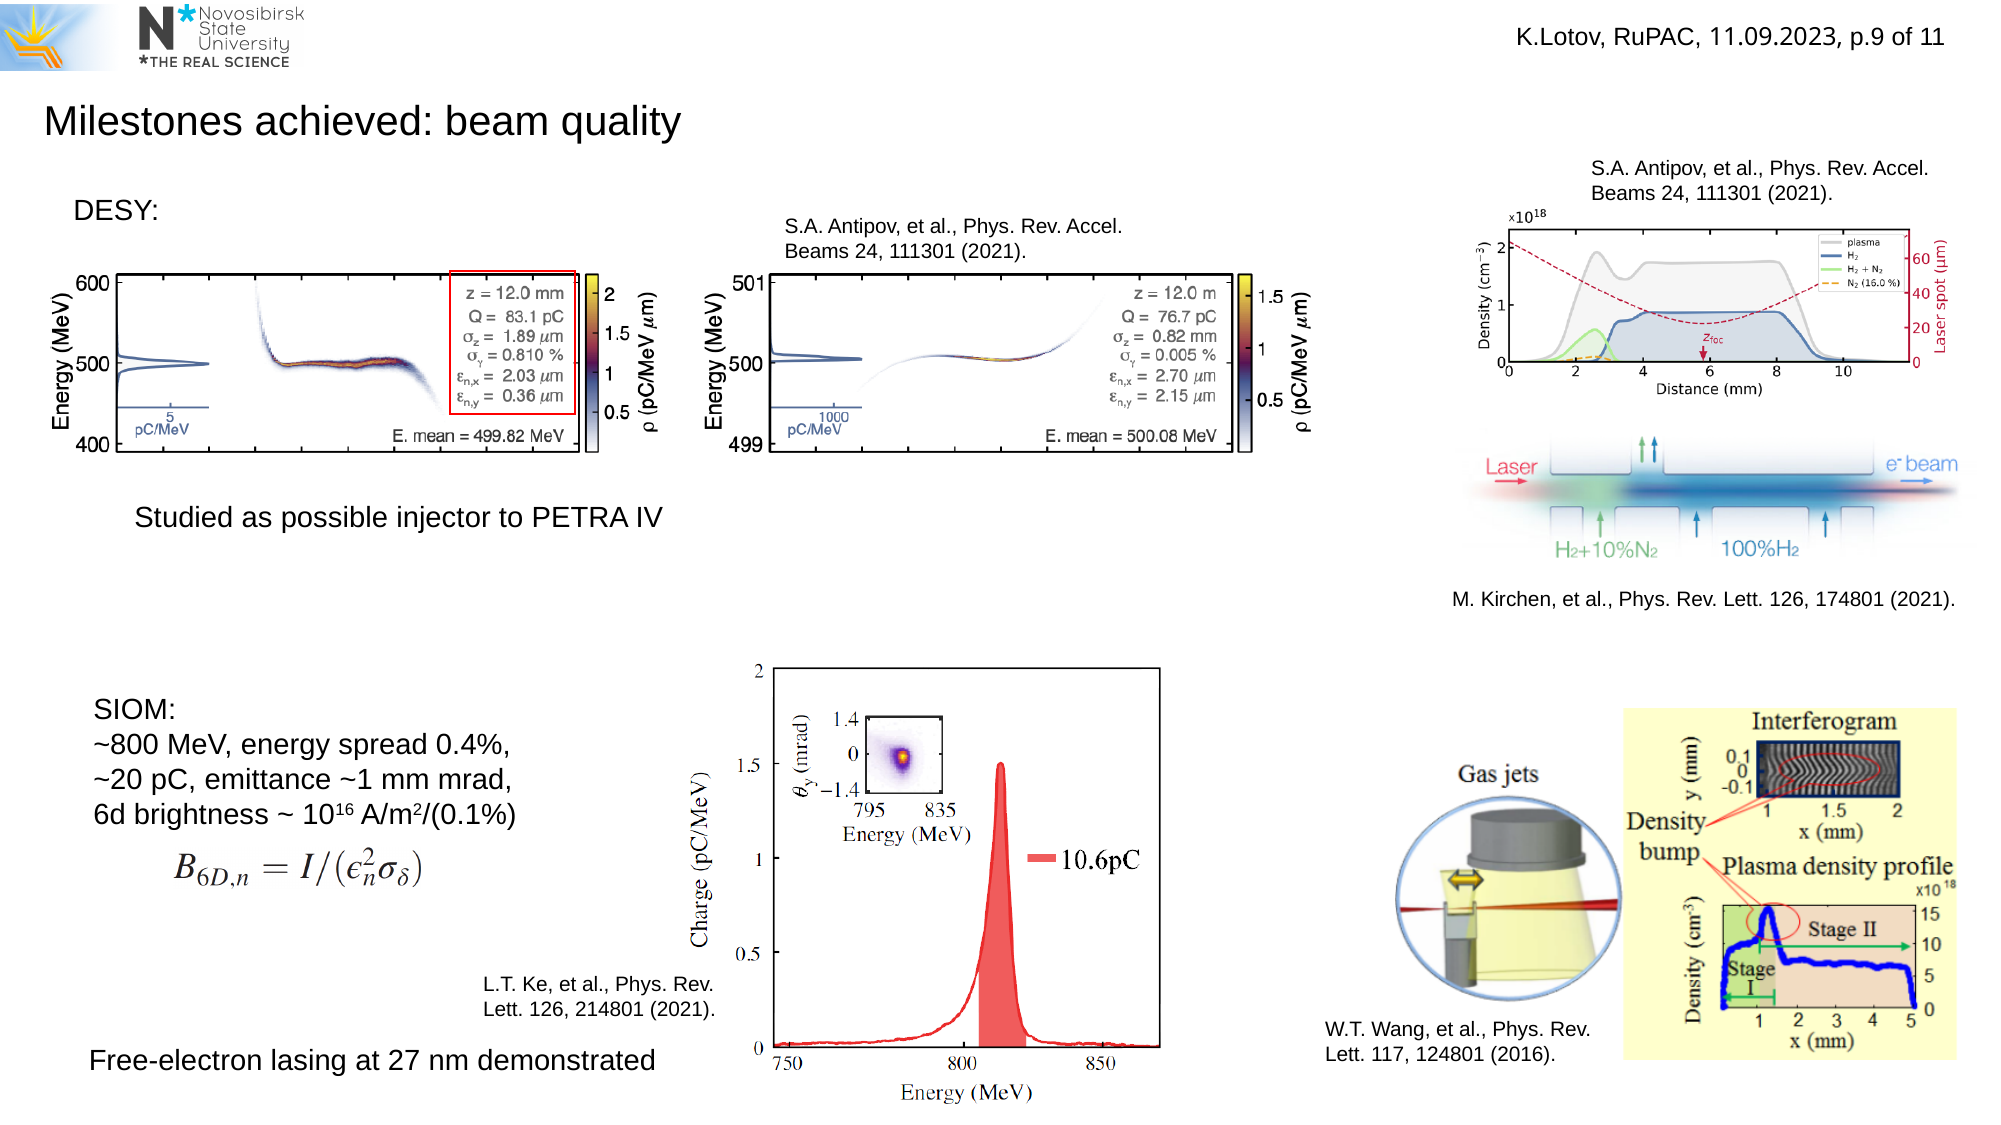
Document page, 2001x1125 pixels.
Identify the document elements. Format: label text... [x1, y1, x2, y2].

picture [689, 663, 1161, 1104]
text_box Free-electron lasing at 27 nm demonstrated [74, 1034, 672, 1084]
text_box K.Lotov, RuPAC, 11.09.2023, p.9 of 11 [1501, 12, 1961, 58]
text_box W.T. Wang, et al., Phys. Rev. Lett. 117, 124801 (2016). [1310, 1008, 1629, 1074]
picture [50, 273, 1311, 453]
picture [139, 4, 304, 67]
text_box M. Kirchen, et al., Phys. Rev. Lett. 126, 174801 (2021). [1437, 578, 2000, 619]
text_box DESY: [58, 184, 385, 234]
text_box S.A. Antipov, et al., Phys. Rev. Accel. Beams 24, 111301 (2021). [1576, 147, 2000, 212]
picture [1475, 208, 1948, 397]
text_box S.A. Antipov, et al., Phys. Rev. Accel. Beams 24, 111301 (2021). [769, 205, 1207, 271]
text_box L.T. Ke, et al., Phys. Rev. Lett. 126, 214801 (2021). [468, 963, 689, 1028]
picture [0, 3, 119, 71]
text_box Milestones achieved: beam quality [28, 86, 697, 152]
picture [1395, 708, 1959, 1060]
text_box Studied as possible injector to PETRA IV [119, 490, 680, 541]
text_box SIOM: ~800 MeV, energy spread 0.4%, ~20 pC, emittance ~1 mm mrad, 6d brightness ~ 1016 A/m2/(0.1%) [78, 683, 599, 838]
picture [173, 847, 421, 889]
picture [1455, 428, 1977, 559]
